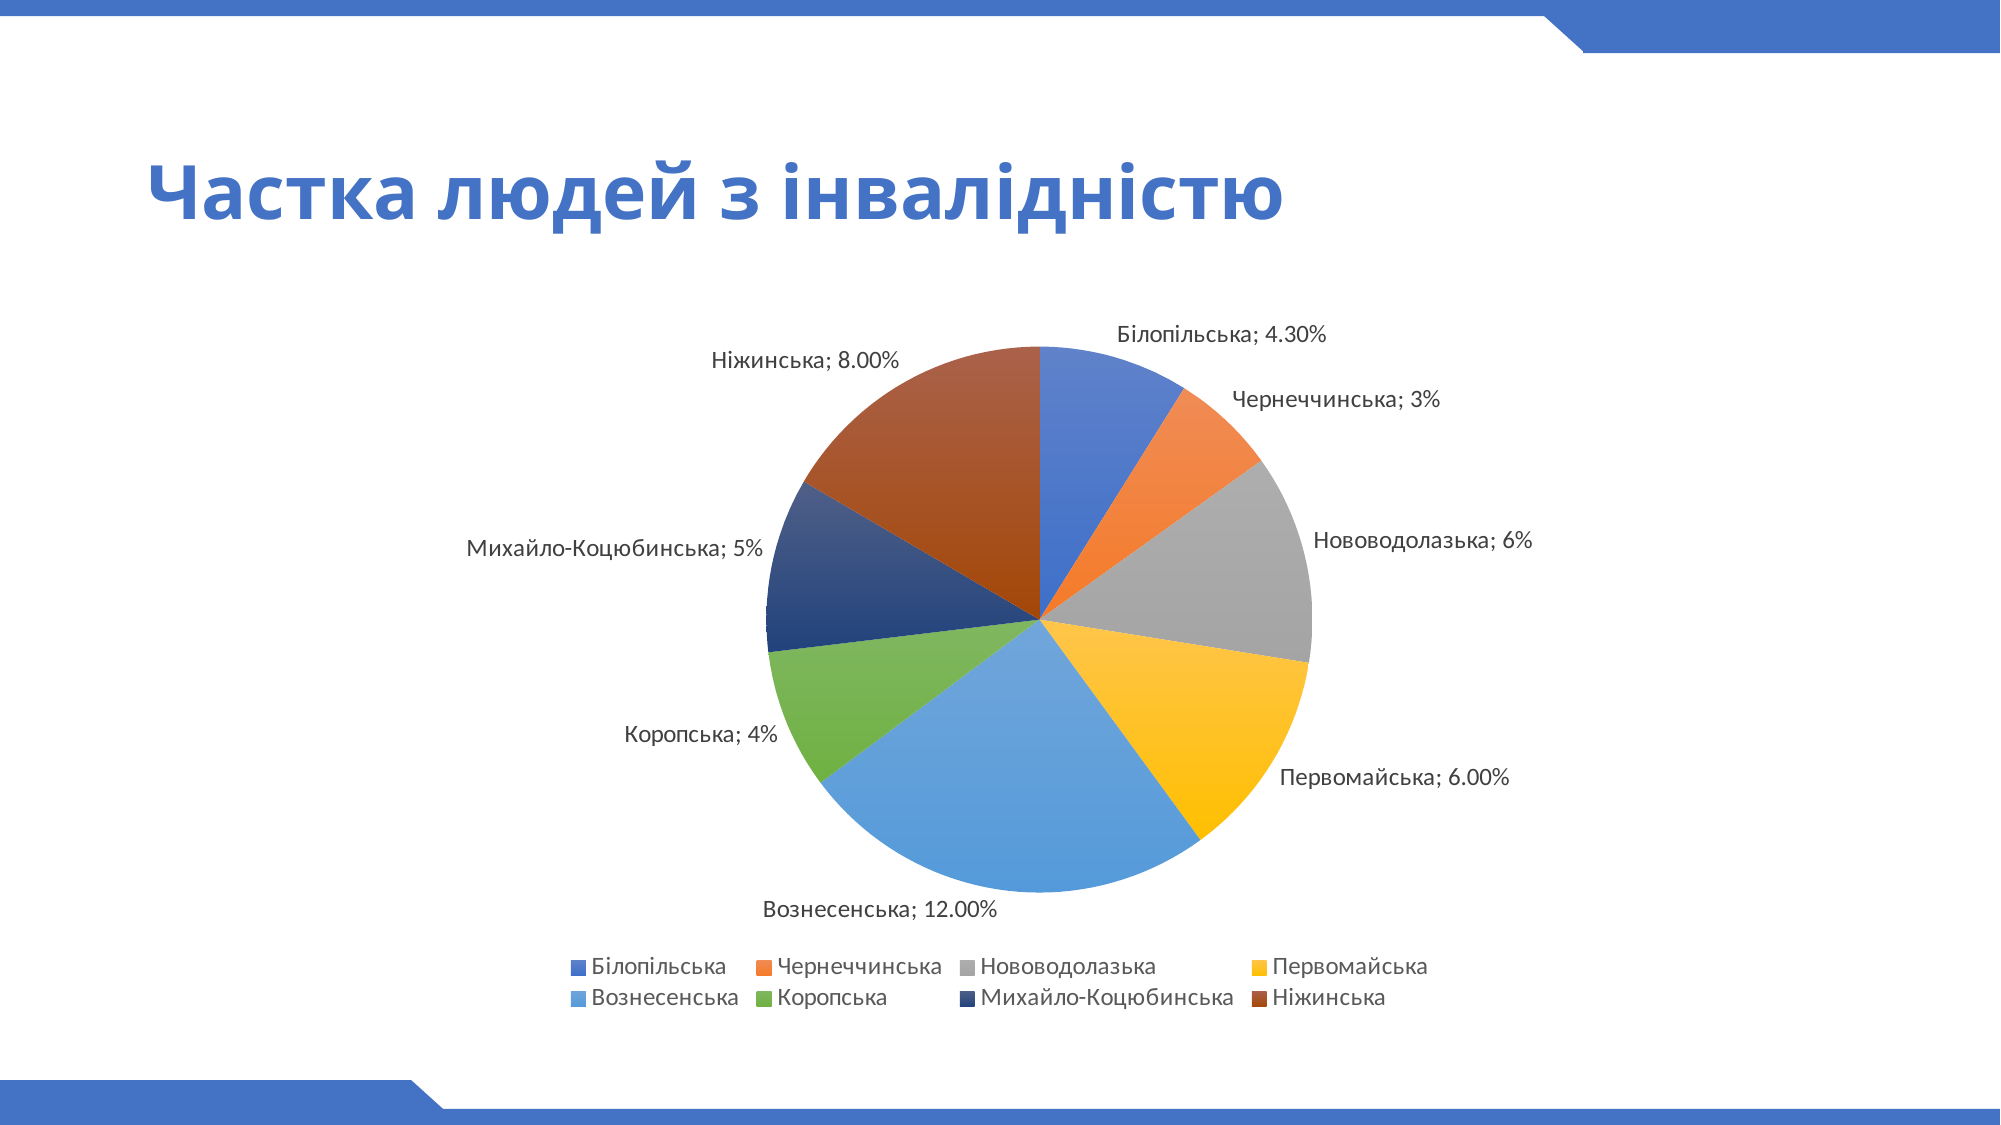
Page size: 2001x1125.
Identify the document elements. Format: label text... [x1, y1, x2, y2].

chart [137, 304, 1863, 1018]
title Частка людей з інвалідністю [132, 86, 1858, 305]
